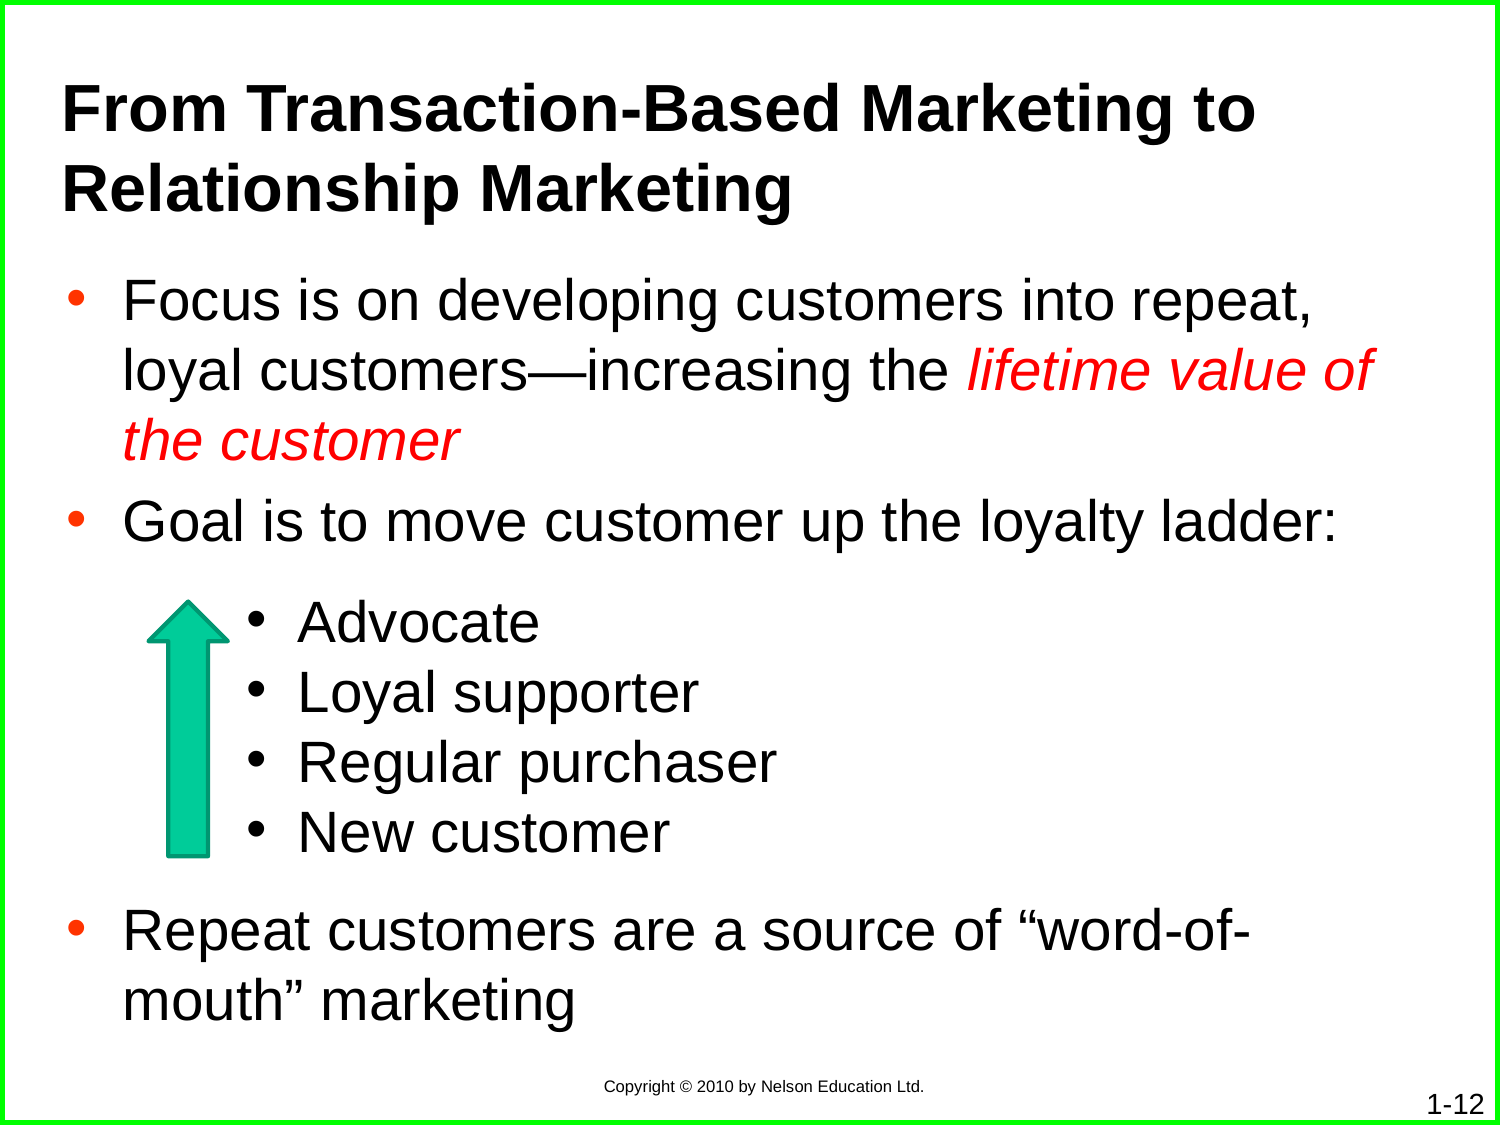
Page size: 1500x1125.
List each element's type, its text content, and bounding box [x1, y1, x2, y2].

title From Transaction-Based Marketing to Relationship Marketing [46, 41, 1463, 248]
text_box Advocate Loyal supporter Regular purchaser New customer [231, 576, 914, 872]
slide_number 1-12 [1329, 1077, 1500, 1125]
list Focus is on developing customers into repeat, loyal customers—increasing the lifetime value of the customer Goal is to move customer up the loyalty ladder: Repeat customers are a source of “word-of-mouth” marketing [48, 251, 1452, 1014]
text_box [146, 599, 230, 859]
